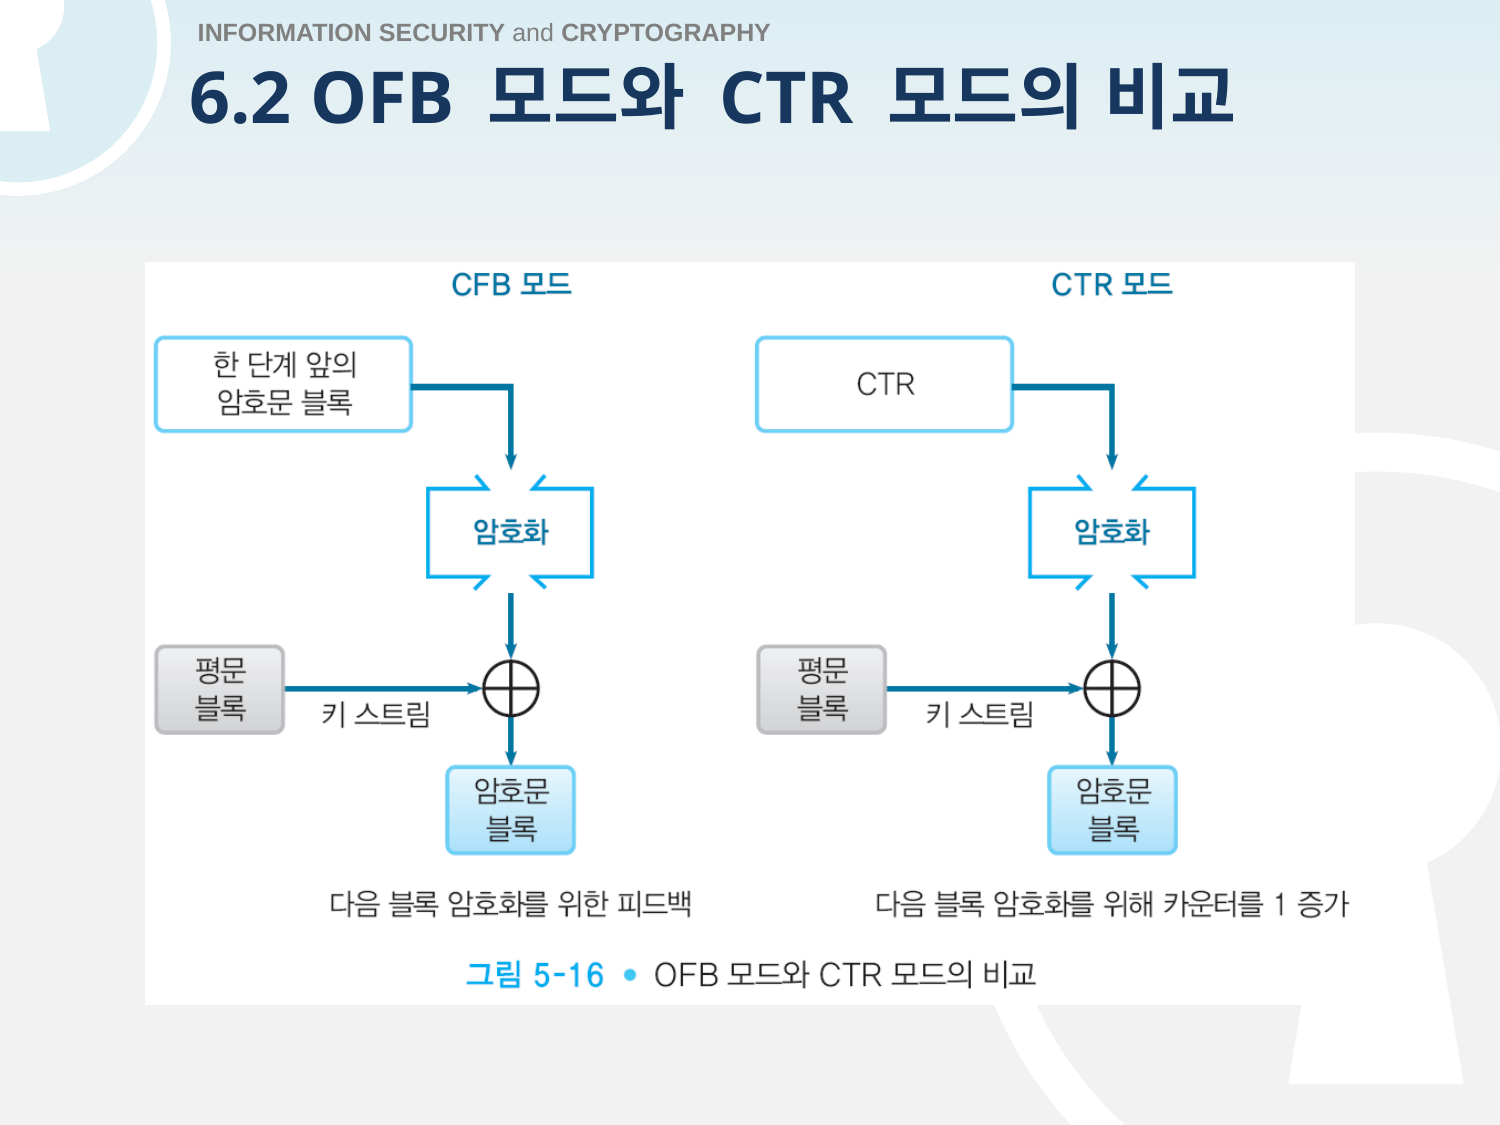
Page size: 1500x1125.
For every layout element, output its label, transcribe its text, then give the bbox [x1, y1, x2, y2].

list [145, 262, 1355, 1006]
title 6.2 OFB 모드와 CTR 모드의 비교 [174, 45, 1424, 209]
